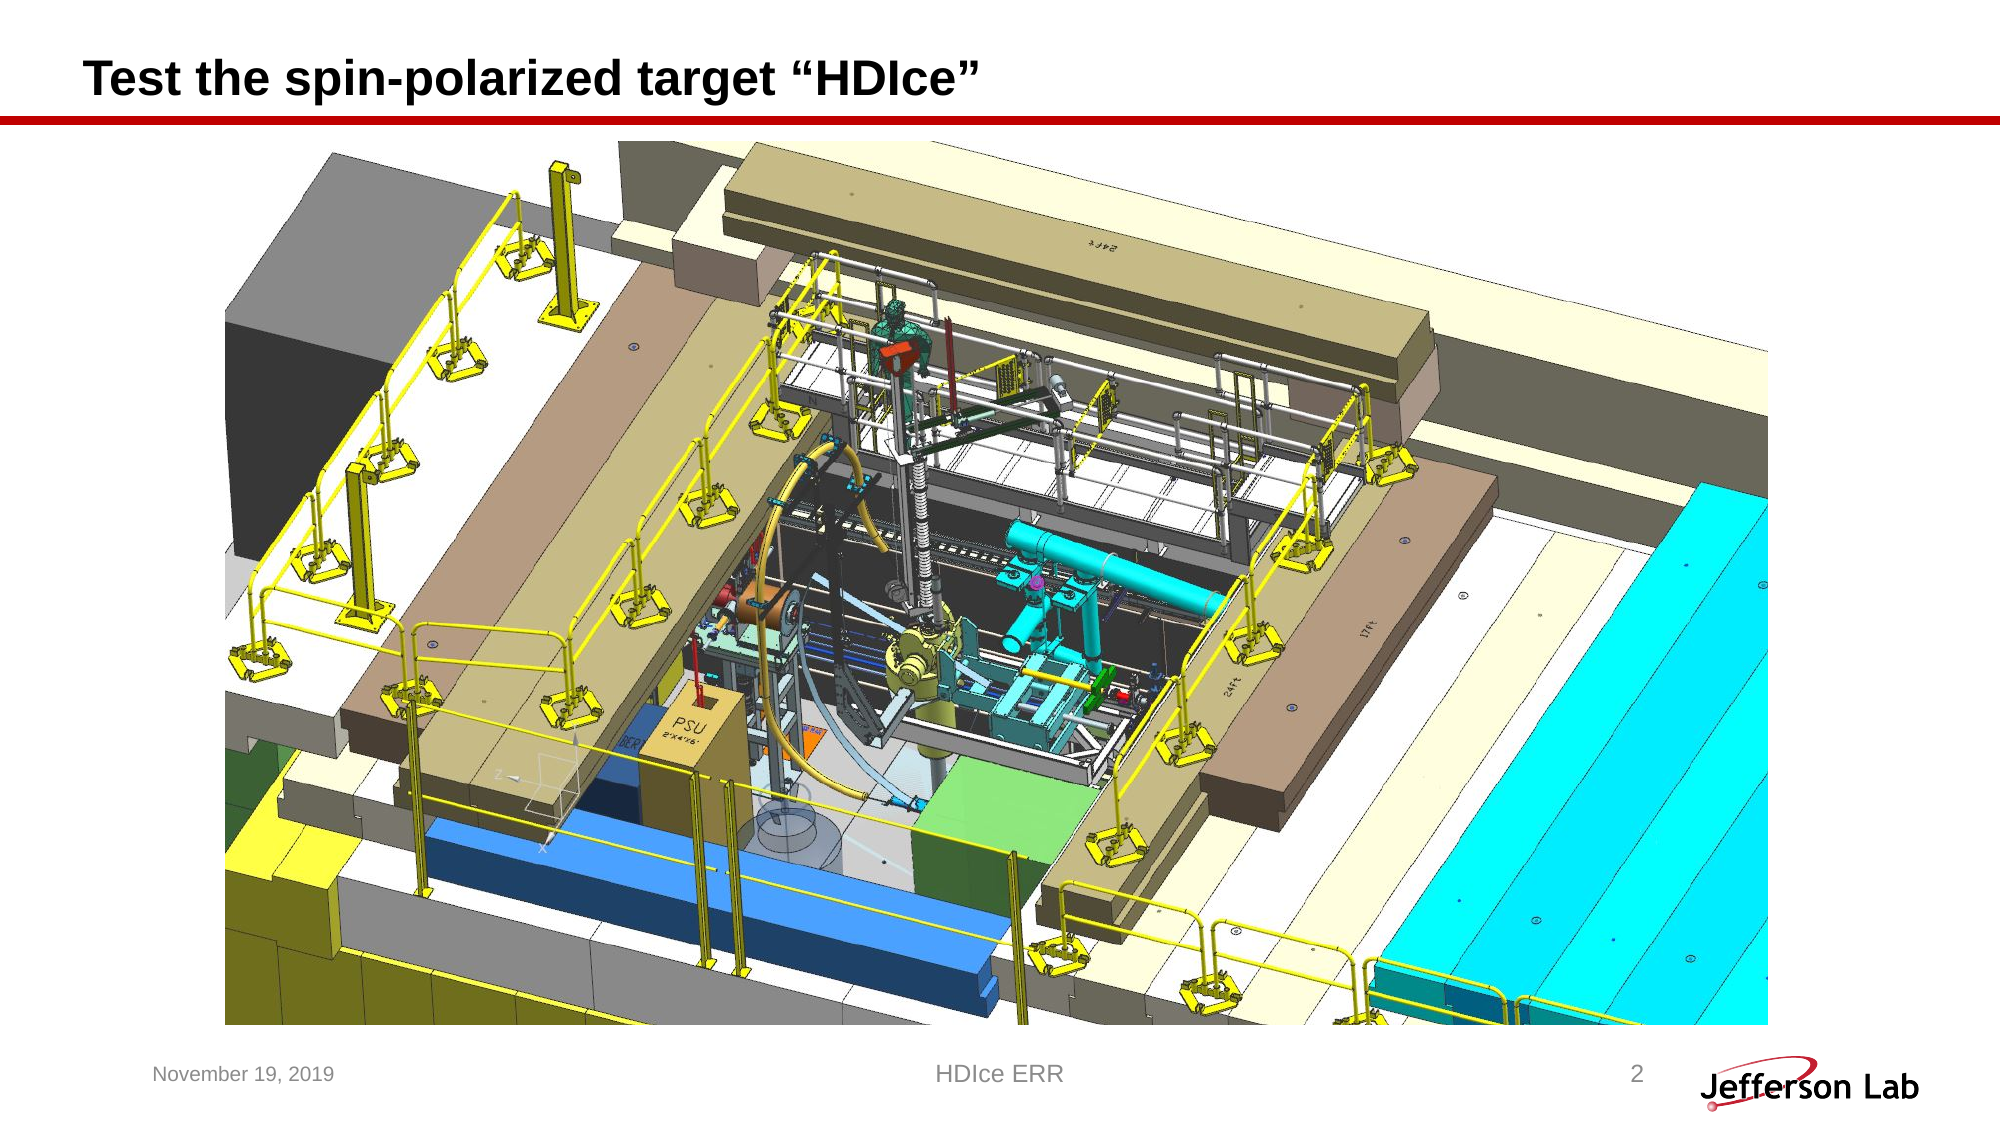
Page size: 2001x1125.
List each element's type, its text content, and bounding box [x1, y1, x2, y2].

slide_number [137, 1042, 588, 1103]
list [225, 141, 1768, 1025]
title Test the spin-polarized target “HDIce” [67, 39, 1919, 120]
slide_number 2 [1412, 1042, 1863, 1103]
picture [1698, 1047, 1933, 1124]
footer HDIce ERR [662, 1042, 1338, 1103]
